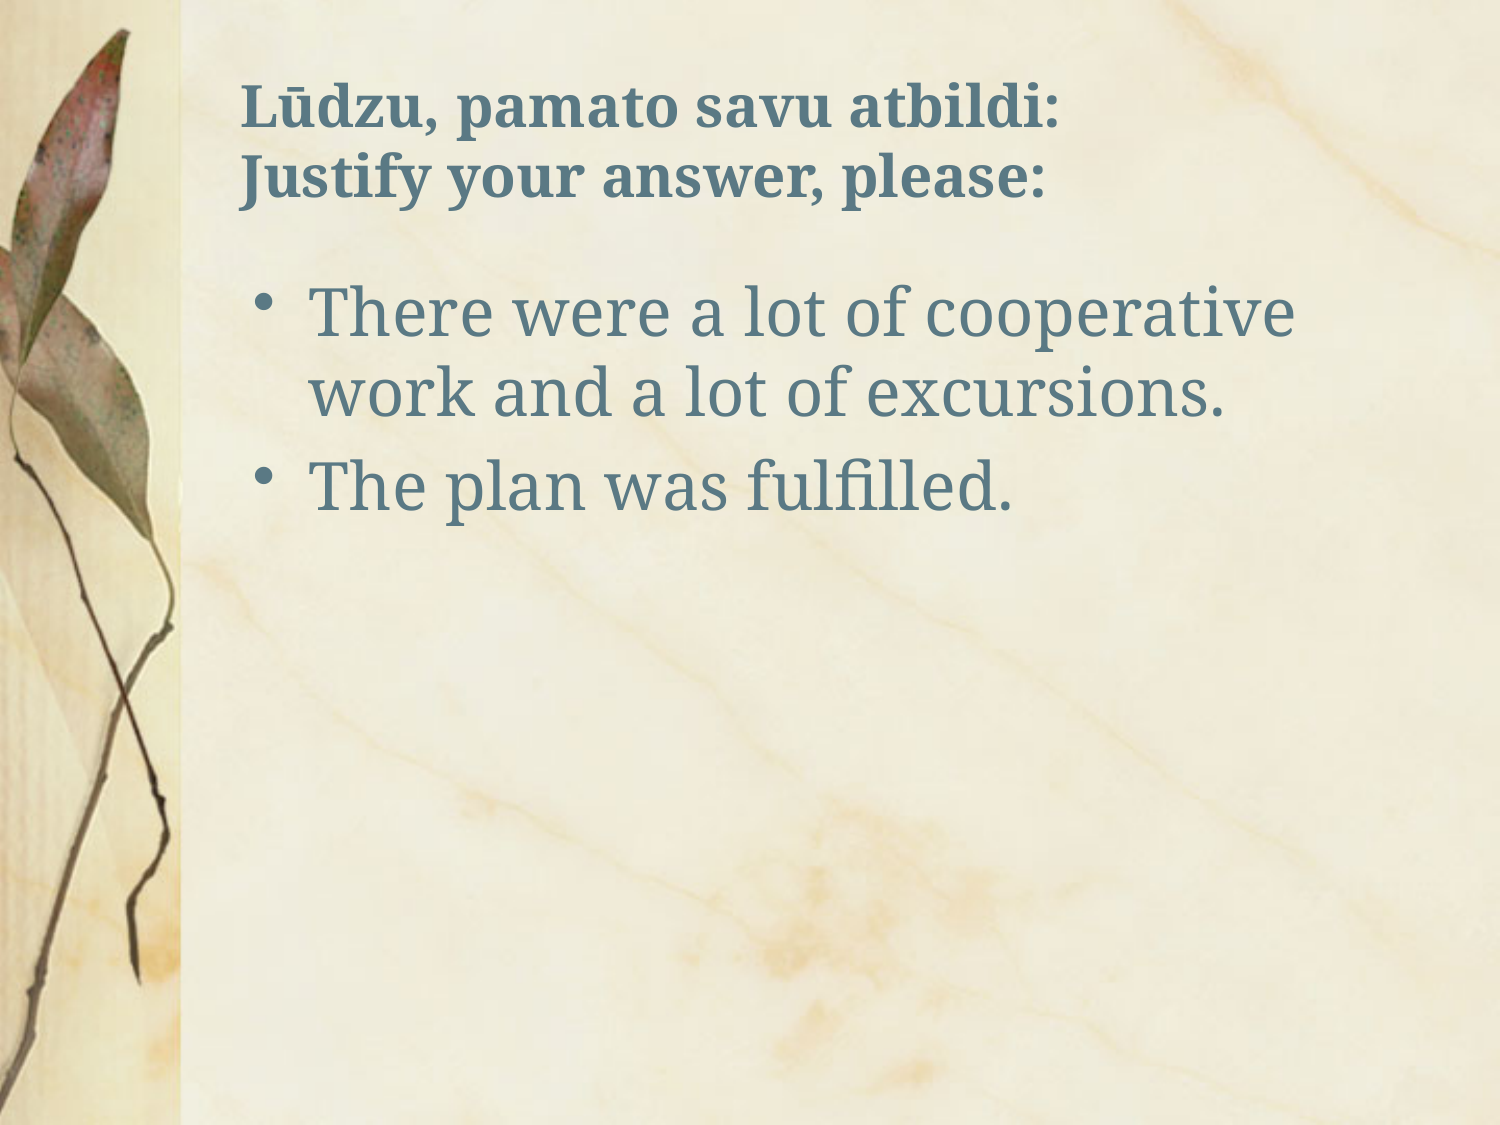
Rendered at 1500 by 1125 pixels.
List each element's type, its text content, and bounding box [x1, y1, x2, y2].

list There were a lot of cooperative work and a lot of excursions. The plan was fulfilled. [237, 262, 1425, 1005]
picture [0, 0, 1500, 1125]
title Lūdzu, pamato savu atbildi: Justify your answer, please: [225, 45, 1425, 233]
